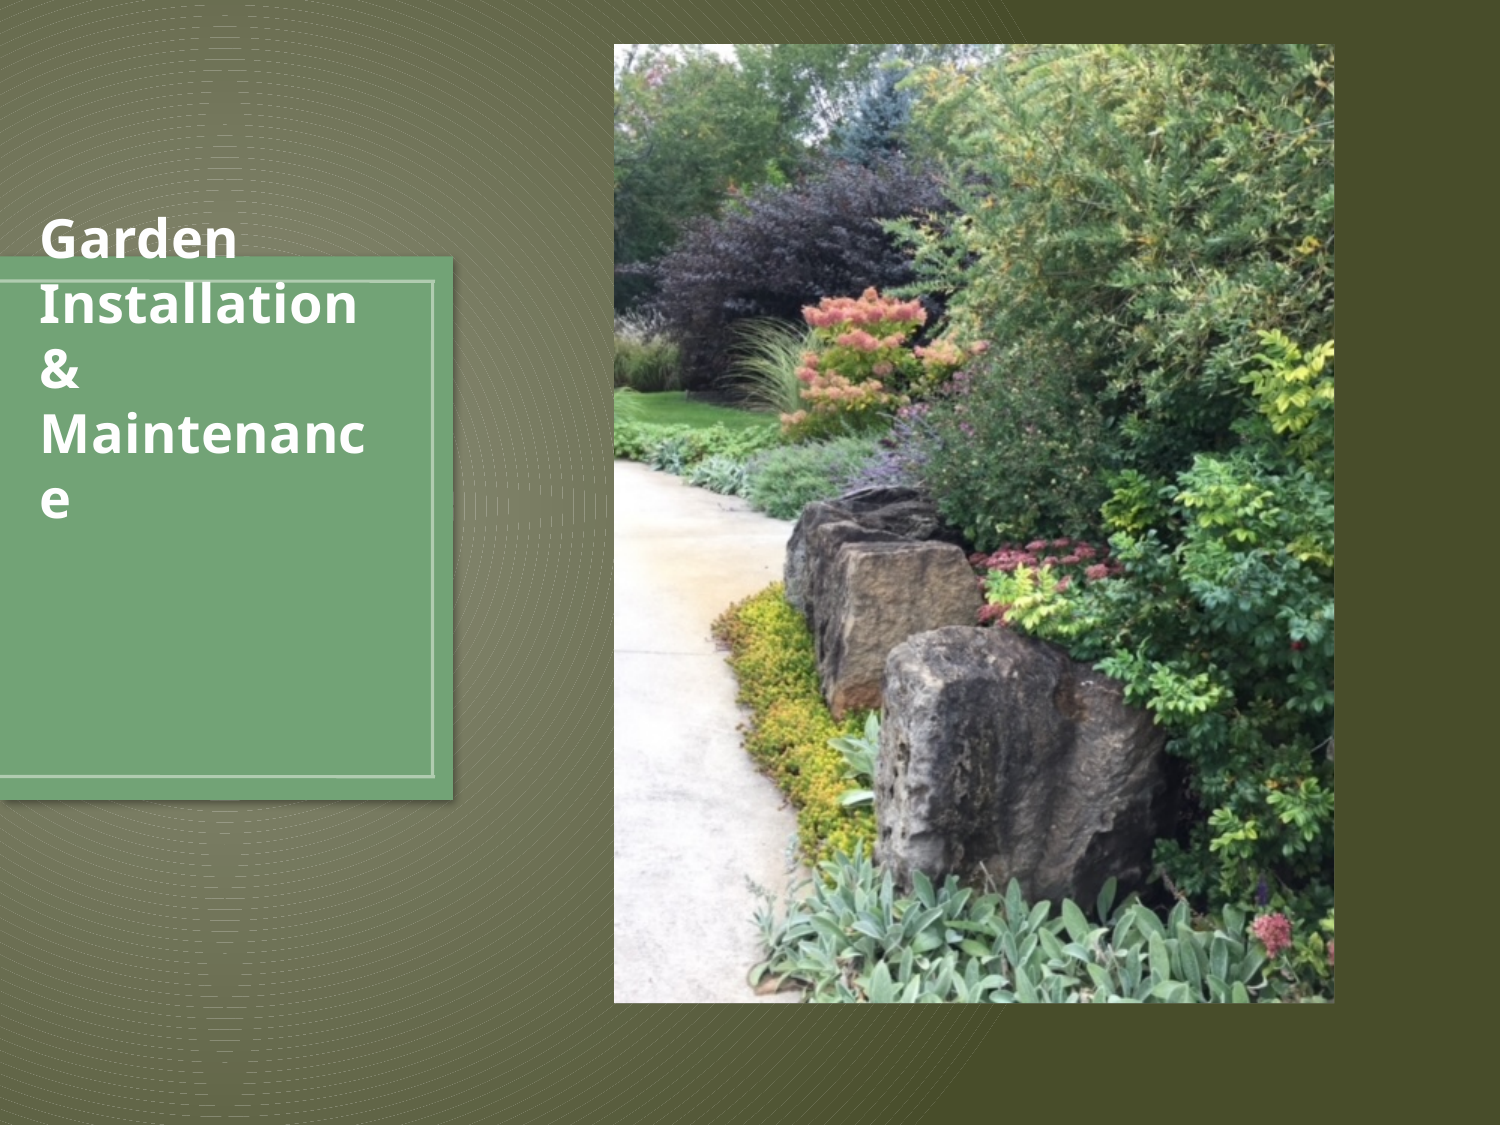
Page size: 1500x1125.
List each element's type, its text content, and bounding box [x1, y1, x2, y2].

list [614, 44, 1336, 1006]
title Garden Installation & Maintenance [24, 311, 415, 537]
